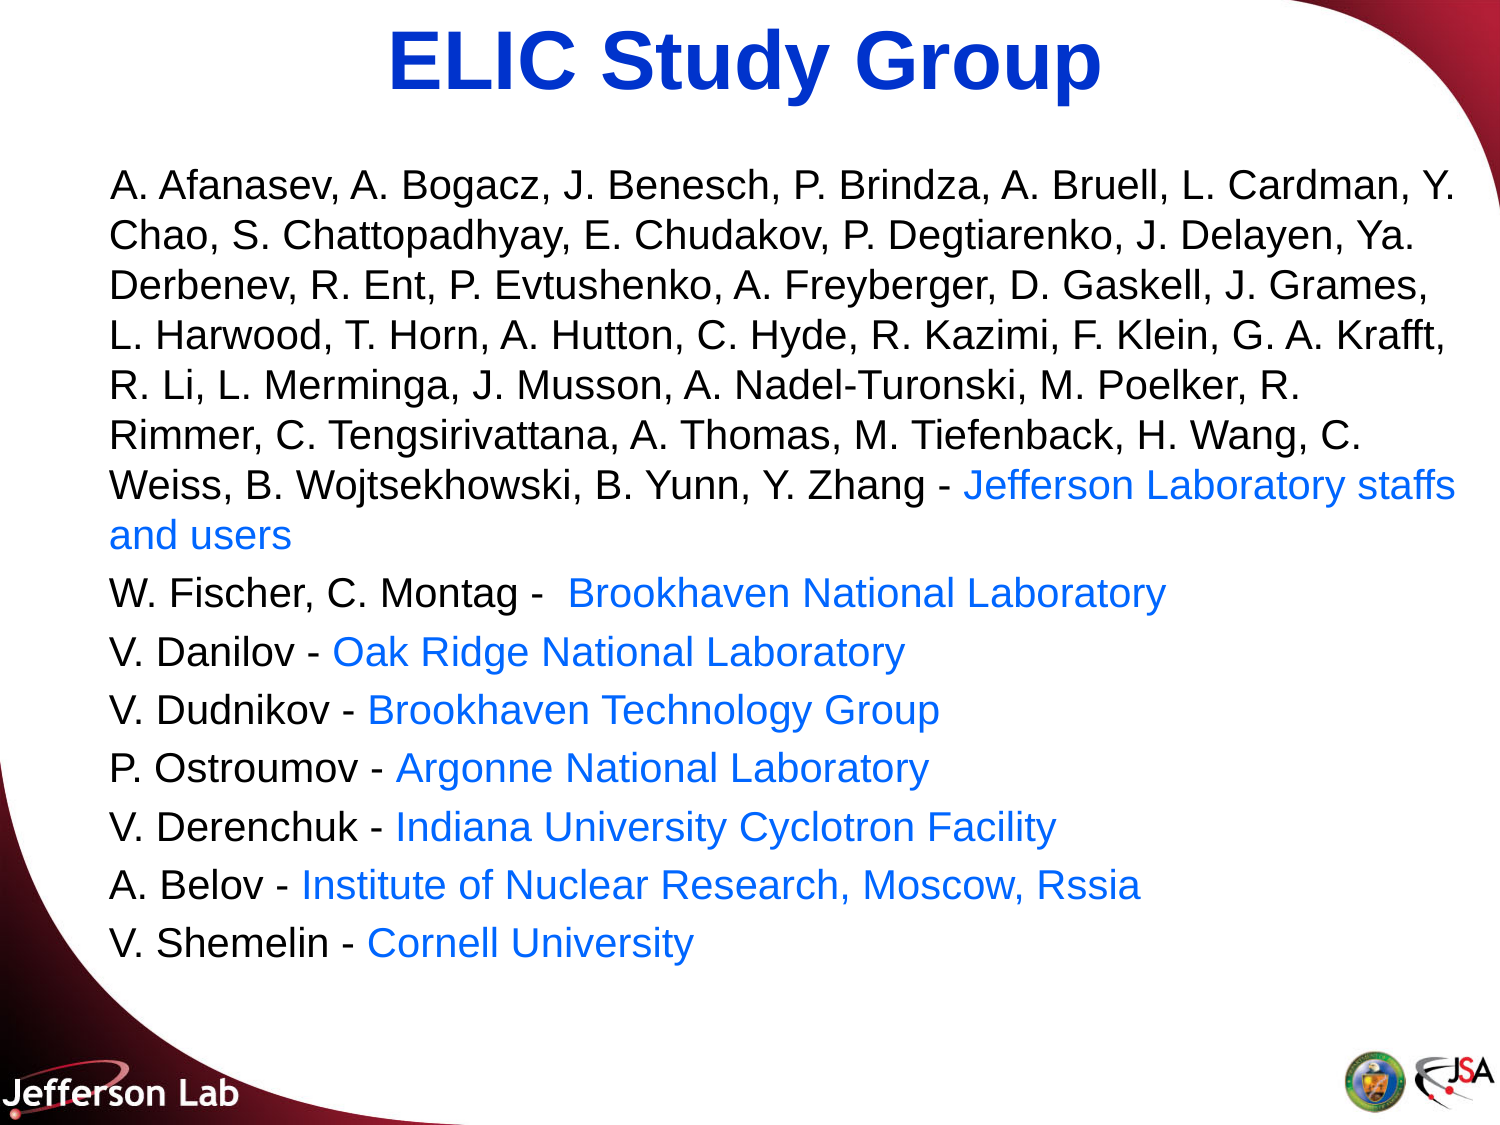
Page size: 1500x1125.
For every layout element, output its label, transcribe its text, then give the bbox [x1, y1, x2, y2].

title ELIC Study Group [112, 0, 1401, 113]
picture [0, 0, 1500, 1125]
list A. Afanasev, A. Bogacz, J. Benesch, P. Brindza, A. Bruell, L. Cardman, Y. Chao, S. Chattopadhyay, E. Chudakov, P. Degtiarenko, J. Delayen, Ya. Derbenev, R. Ent, P. Evtushenko, A. Freyberger, D. Gaskell, J. Grames, L. Harwood, T. Horn, A. Hutton, C. Hyde, R. Kazimi, F. Klein, G. A. Krafft, R. Li, L. Merminga, J. Musson, A. Nadel-Turonski, M. Poelker, R. Rimmer, C. Tengsirivattana, A. Thomas, M. Tiefenback, H. Wang, C. Weiss, B. Wojtsekhowski, B. Yunn, Y. Zhang - Jefferson Laboratory staffs and users W. Fischer, C. Montag - Brookhaven National Laboratory V. Danilov - Oak Ridge National Laboratory V. Dudnikov - Brookhaven Technology Group P. Ostroumov - Argonne National Laboratory V. Derenchuk - Indiana University Cyclotron Facility A. Belov - Institute of Nuclear Research, Moscow, Rssia V. Shemelin - Cornell University [37, 149, 1476, 1013]
